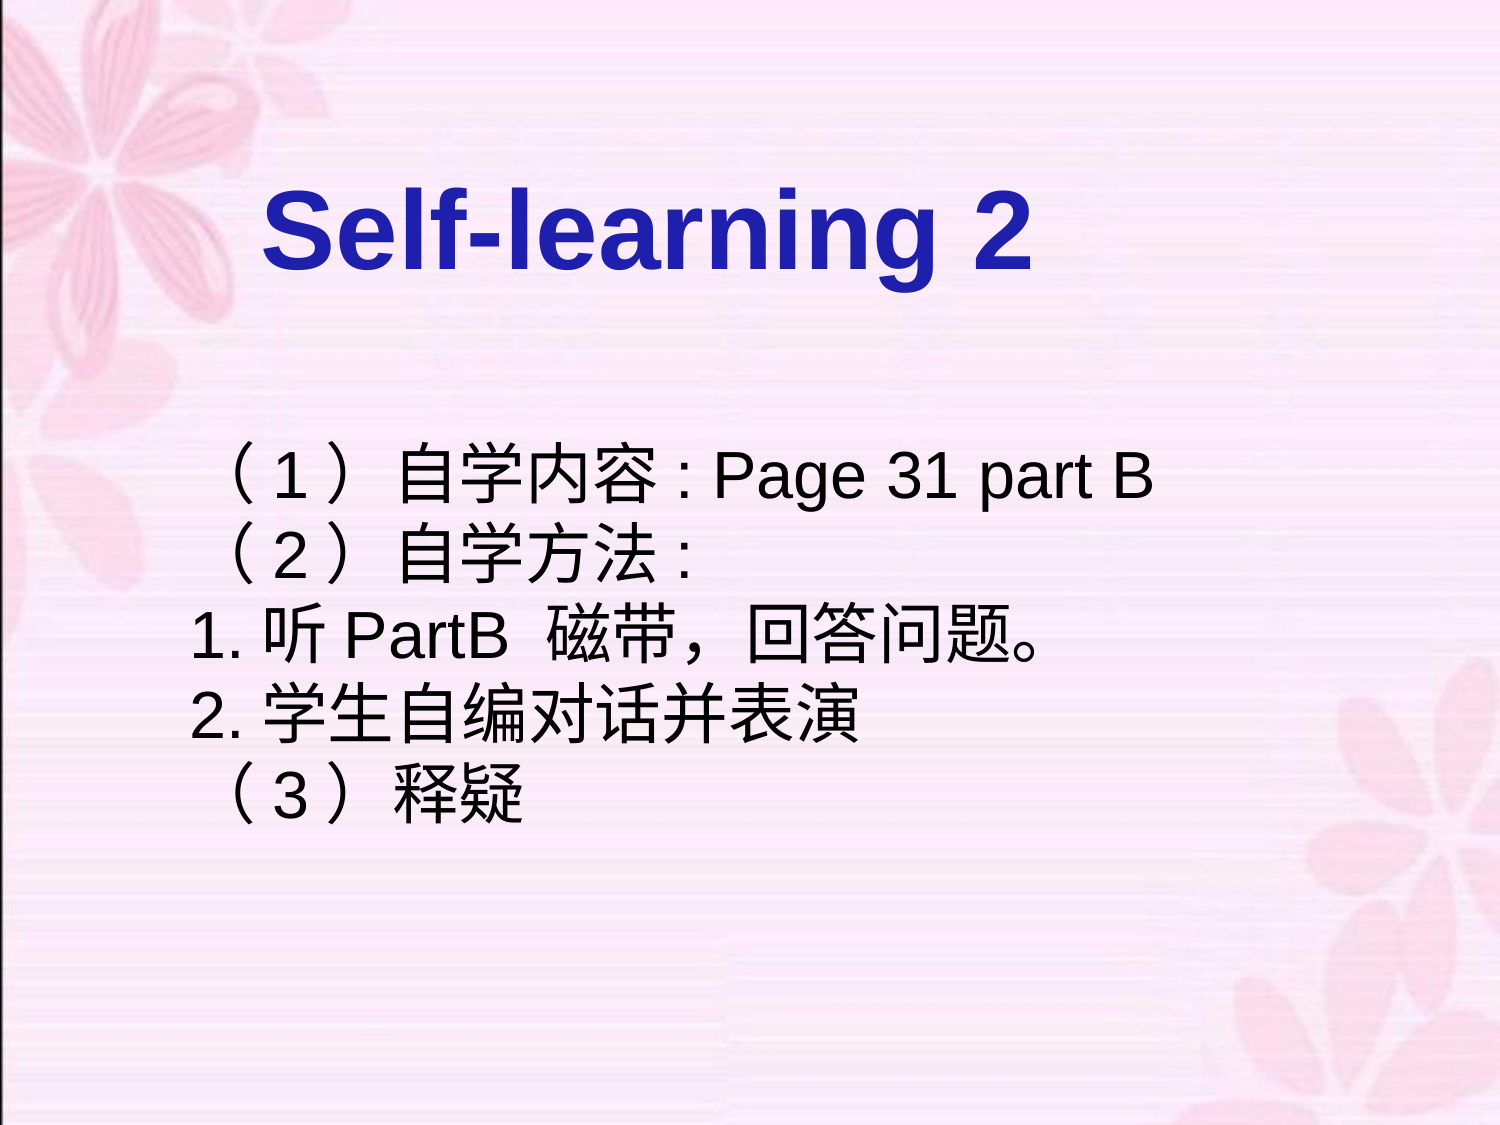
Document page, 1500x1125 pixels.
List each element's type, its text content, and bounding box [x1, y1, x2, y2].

picture [0, 0, 1500, 1125]
text_box （1）自学内容: Page 31 part B （2）自学方法: 1.听PartB 磁带，回答问题。 2.学生自编对话并表演 （3）释疑 [174, 424, 1413, 840]
text_box Self-learning 2 [224, 149, 1072, 300]
